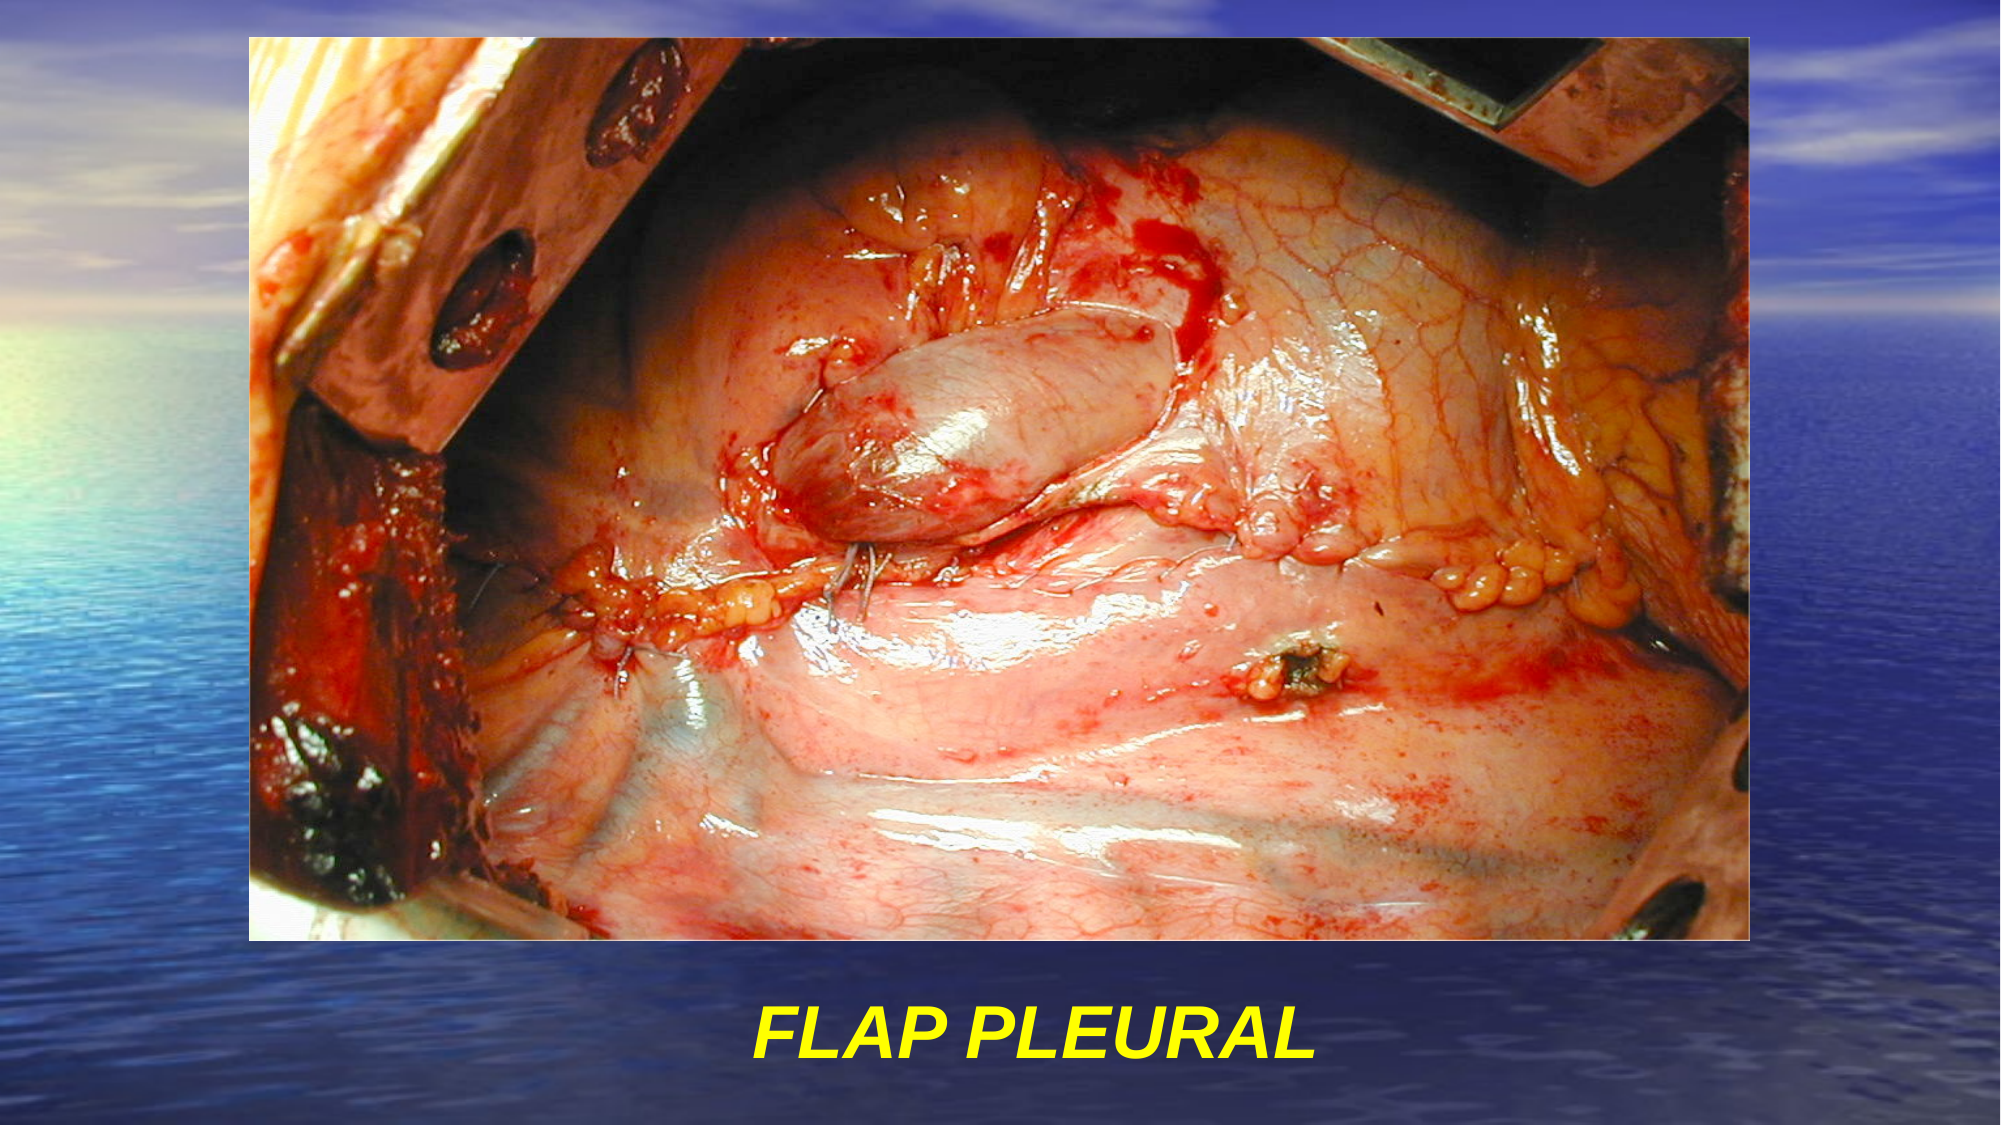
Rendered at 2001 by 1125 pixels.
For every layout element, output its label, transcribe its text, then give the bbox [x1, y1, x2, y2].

picture [0, 0, 2001, 1125]
text_box FLAP PLEURAL [737, 976, 1339, 1081]
